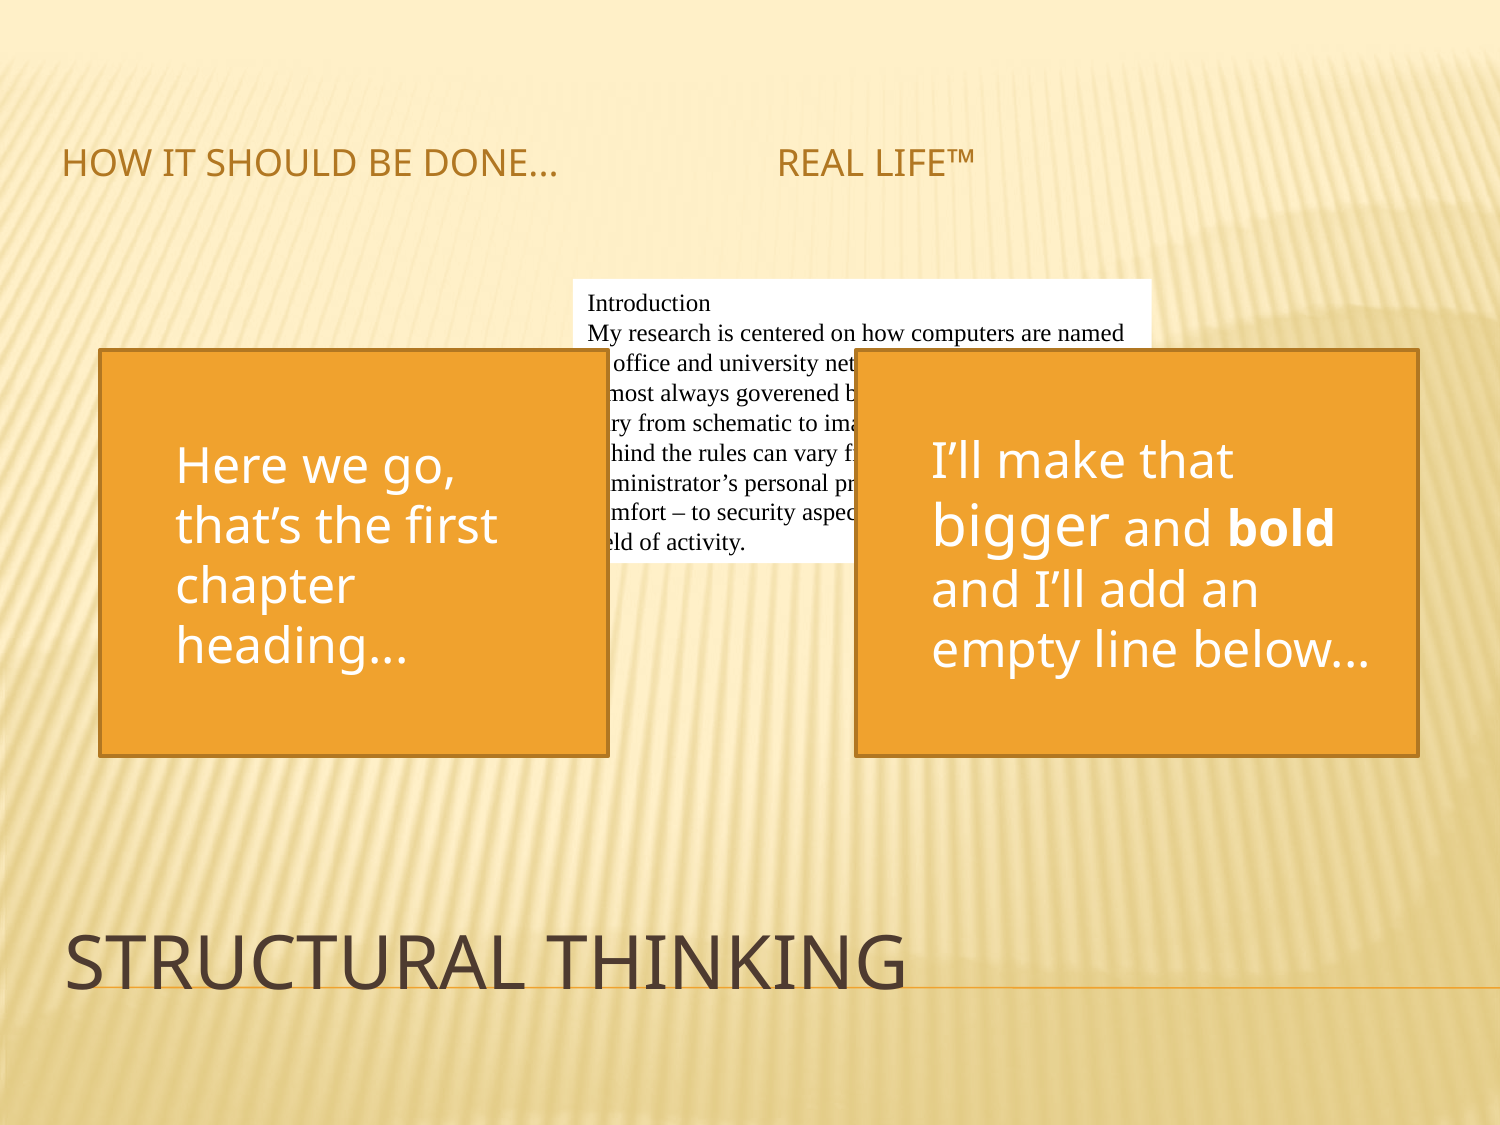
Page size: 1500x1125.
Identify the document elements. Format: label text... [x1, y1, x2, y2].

list I’ll make that bigger and bold and I’ll add an empty line below... [854, 348, 1420, 758]
list Here we go, that’s the first chapter heading... [98, 348, 610, 758]
list How it should be done... [46, 109, 750, 215]
list Real Life™ [761, 109, 1467, 215]
text_box Introduction My research is centered on how computers are named in office and university networks. The naming is almost always goverened by strict rules, but they can vary from schematic to imaginative and the motivation behind the rules can vary from the network administrator’s personal preferences and interests – or comfort – to security aspects or the institution’s main field of activity. [572, 278, 1152, 564]
title Structural thinking [50, 887, 1463, 1033]
